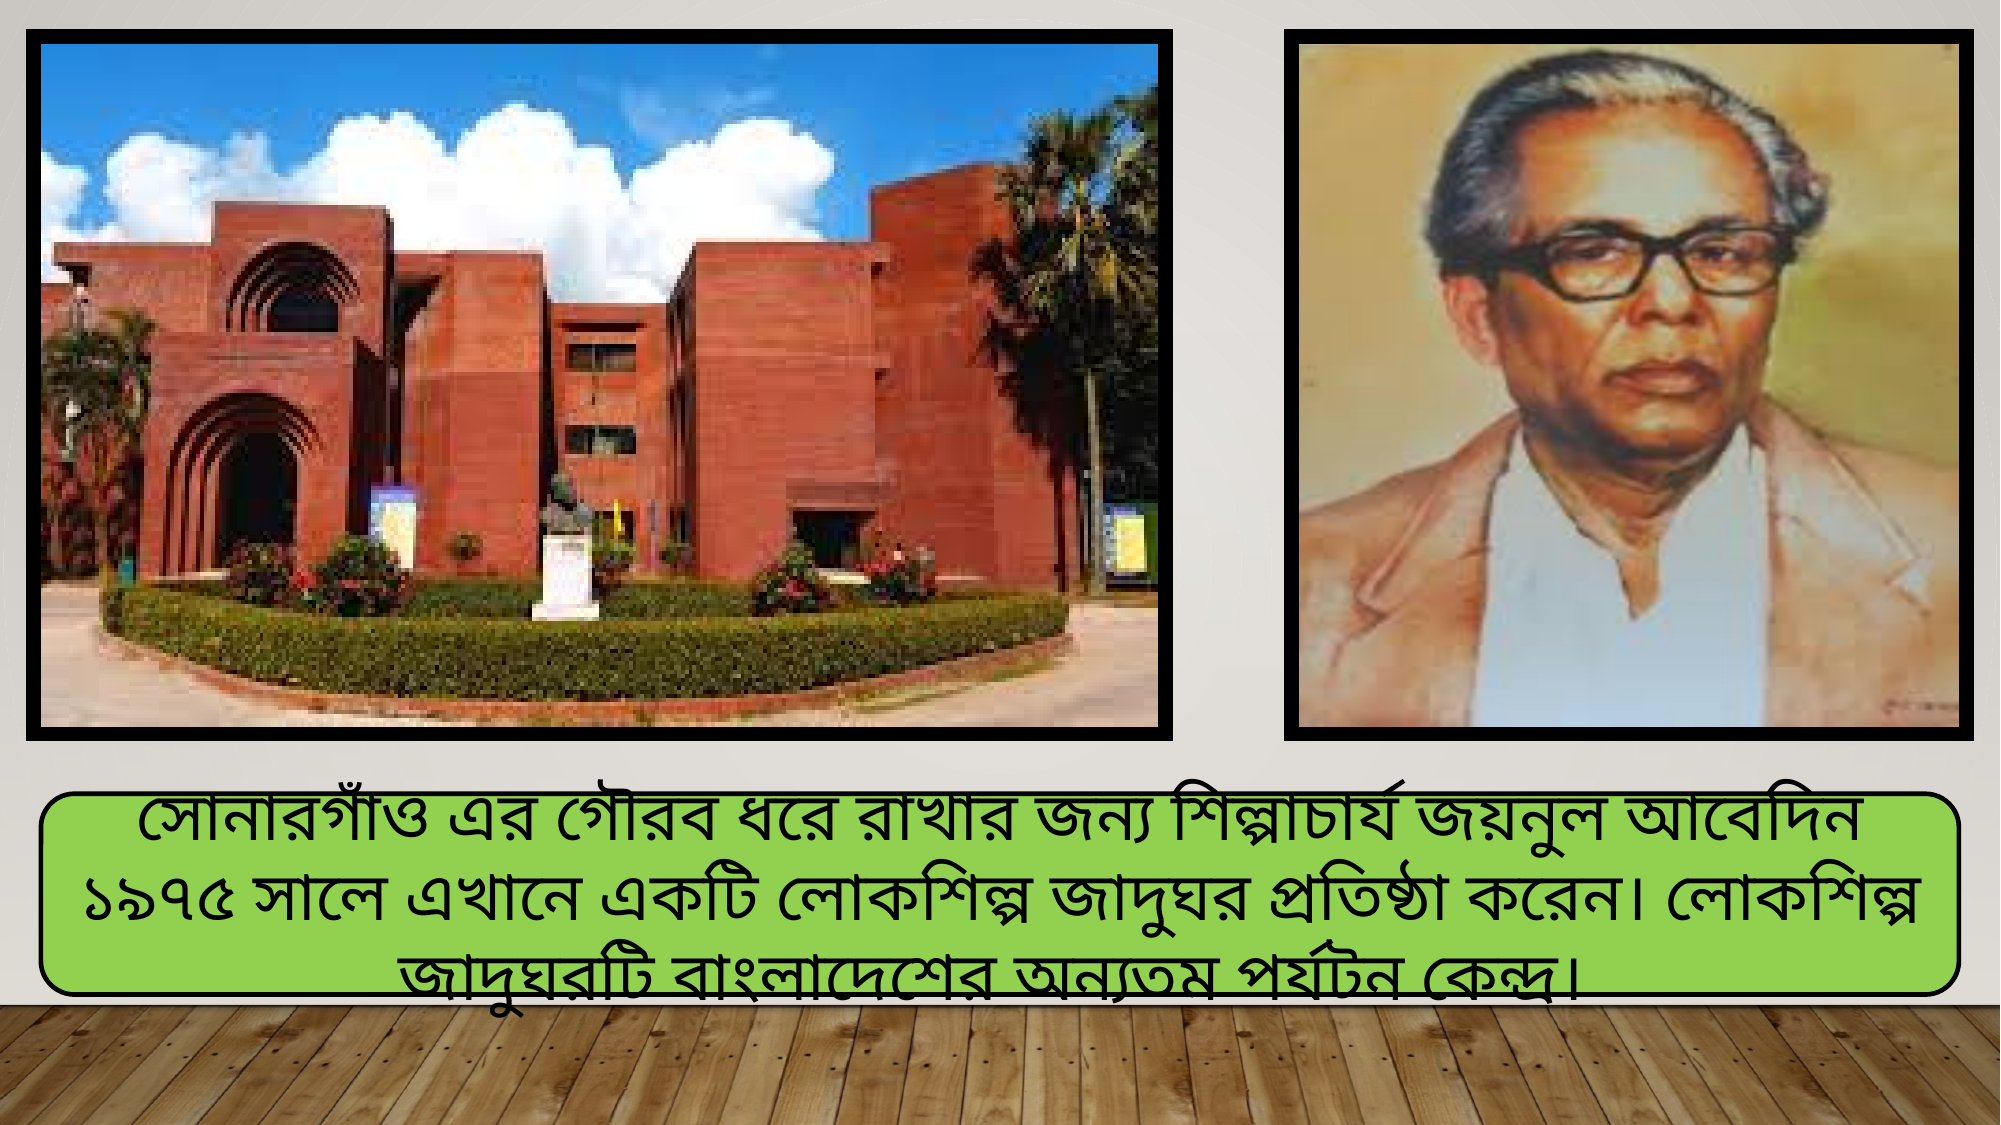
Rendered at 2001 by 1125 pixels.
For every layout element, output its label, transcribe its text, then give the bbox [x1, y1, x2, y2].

picture [0, 1005, 2000, 1125]
picture [40, 43, 1159, 728]
picture [1298, 43, 1960, 728]
text_box সোনারগাঁও এর গৌরব ধরে রাখার জন্য শিল্পাচার্য জয়নুল আবেদিন ১৯৭৫ সালে এখানে একটি লোকশিল্প জাদুঘর প্রতিষ্ঠা করেন। লোকশিল্প জাদুঘরটি বাংলাদেশের অন্যতম পর্যটন কেন্দ্র। [39, 792, 1961, 996]
